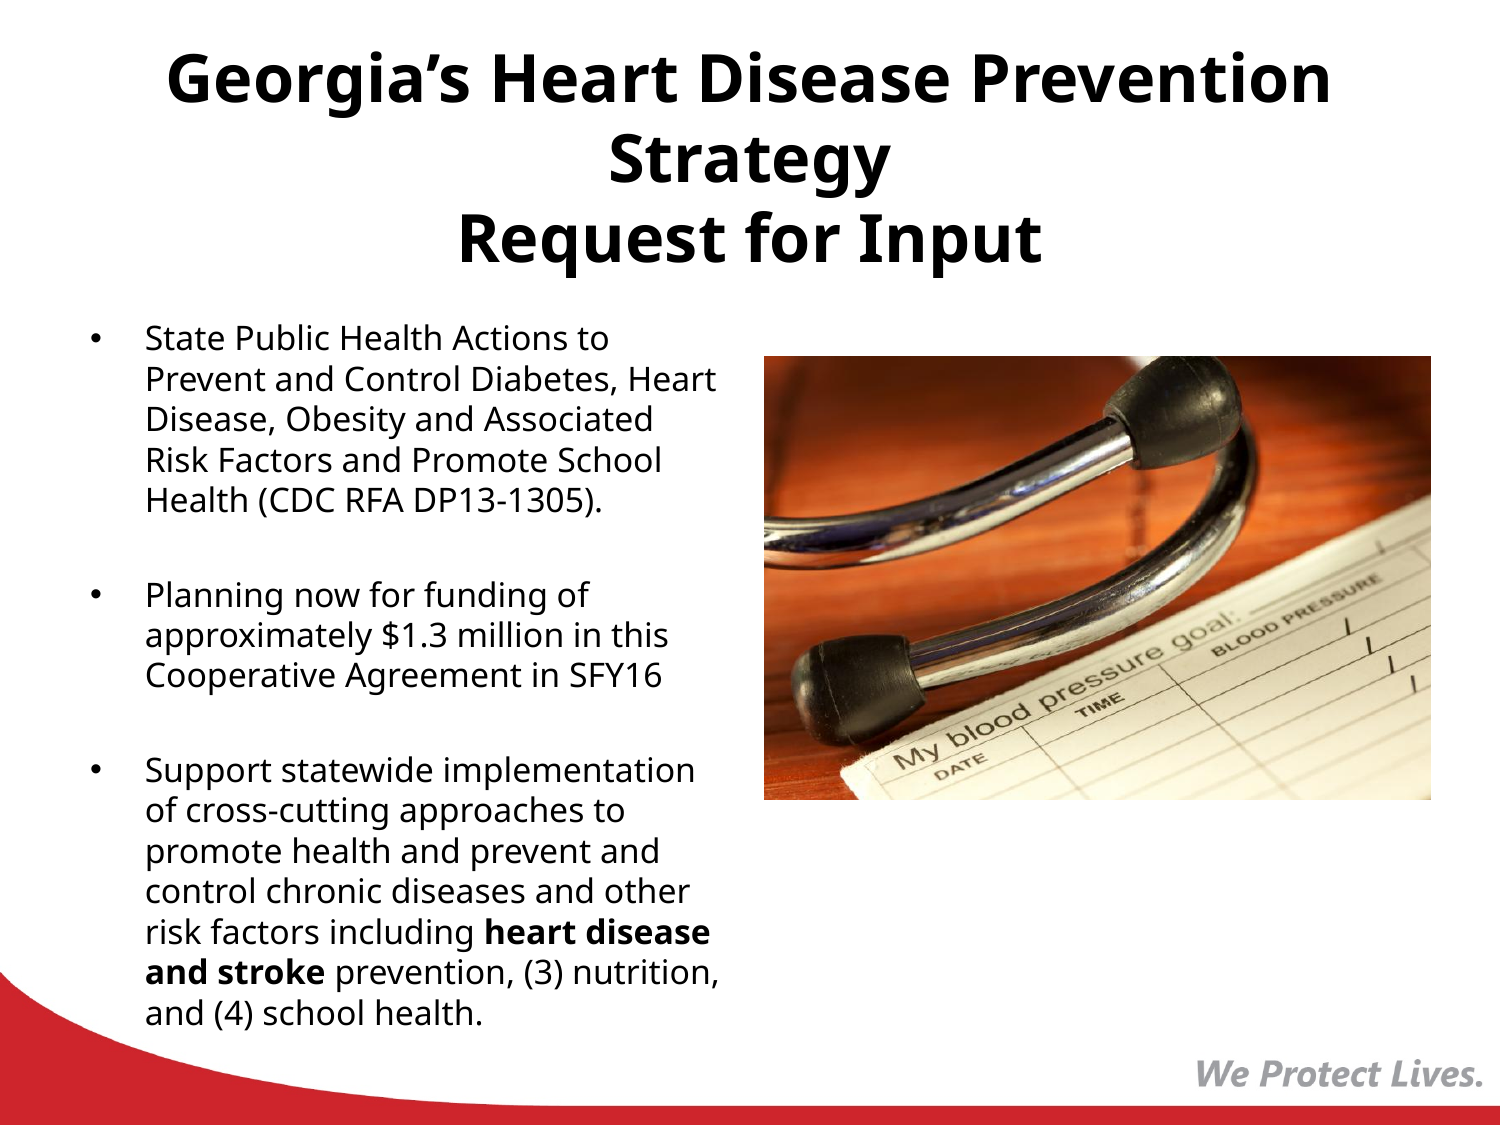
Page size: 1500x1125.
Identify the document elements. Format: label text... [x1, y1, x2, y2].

list State Public Health Actions to Prevent and Control Diabetes, Heart Disease, Obesity and Associated Risk Factors and Promote School Health (CDC RFA DP13-1305). Planning now for funding of approximately $1.3 million in this Cooperative Agreement in SFY16 Support statewide implementation of cross-cutting approaches to promote health and prevent and control chronic diseases and other risk factors including heart disease and stroke prevention, (3) nutrition, and (4) school health. [75, 262, 738, 1050]
picture [0, 0, 1500, 1125]
title Georgia’s Heart Disease Prevention Strategy Request for Input [24, 75, 1475, 238]
